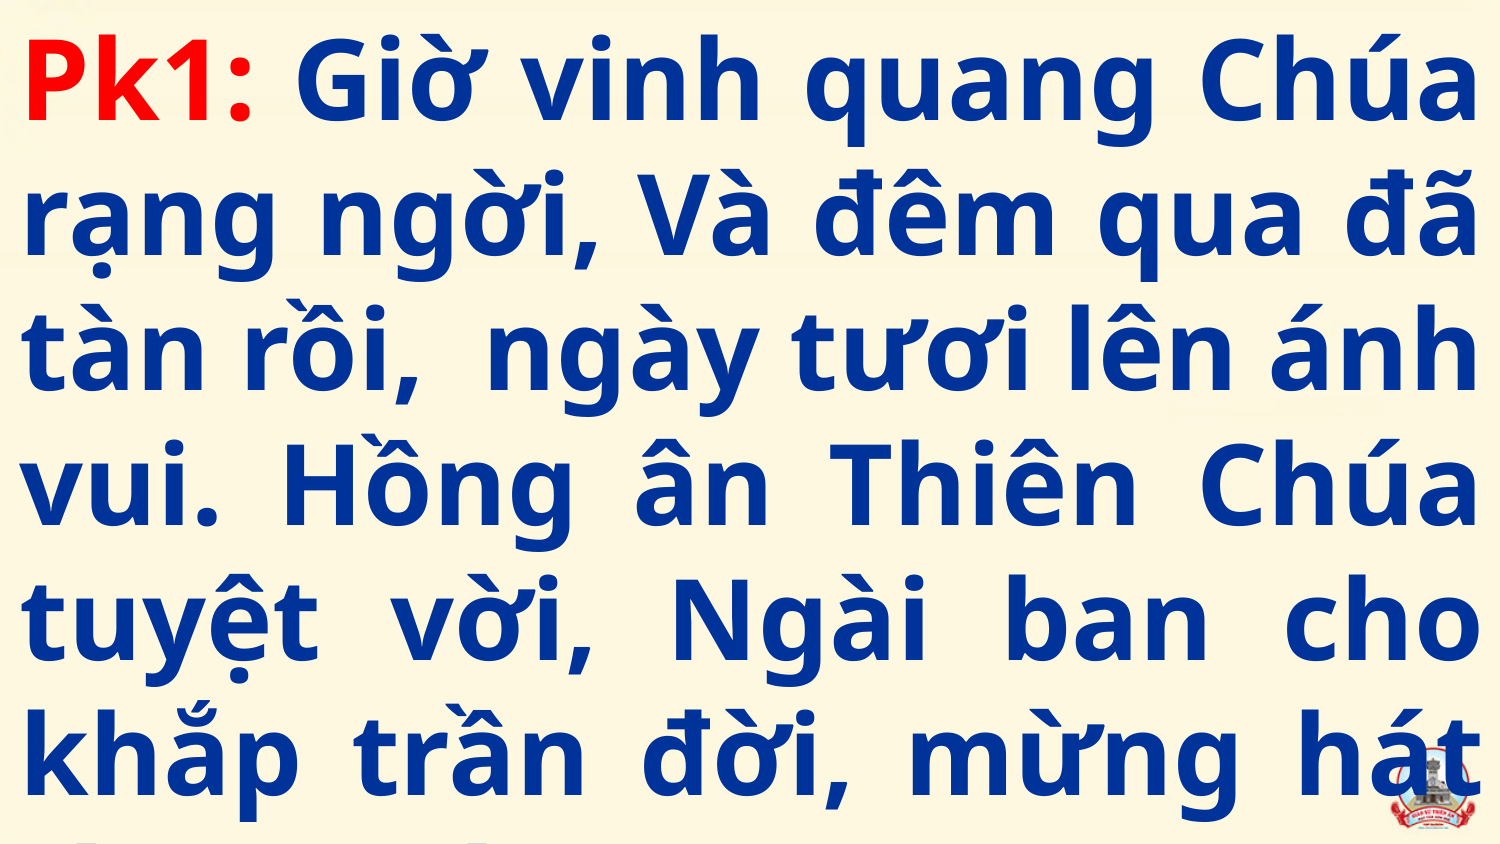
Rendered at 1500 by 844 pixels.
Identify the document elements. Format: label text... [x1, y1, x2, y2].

list Pk1: Giờ vinh quang Chúa rạng ngời, Và đêm qua đã tàn rồi, ngày tươi lên ánh vui. Hồng ân Thiên Chúa tuyệt vời, Ngài ban cho khắp trần đời, mừng hát lên người ơi. [0, 0, 1500, 844]
